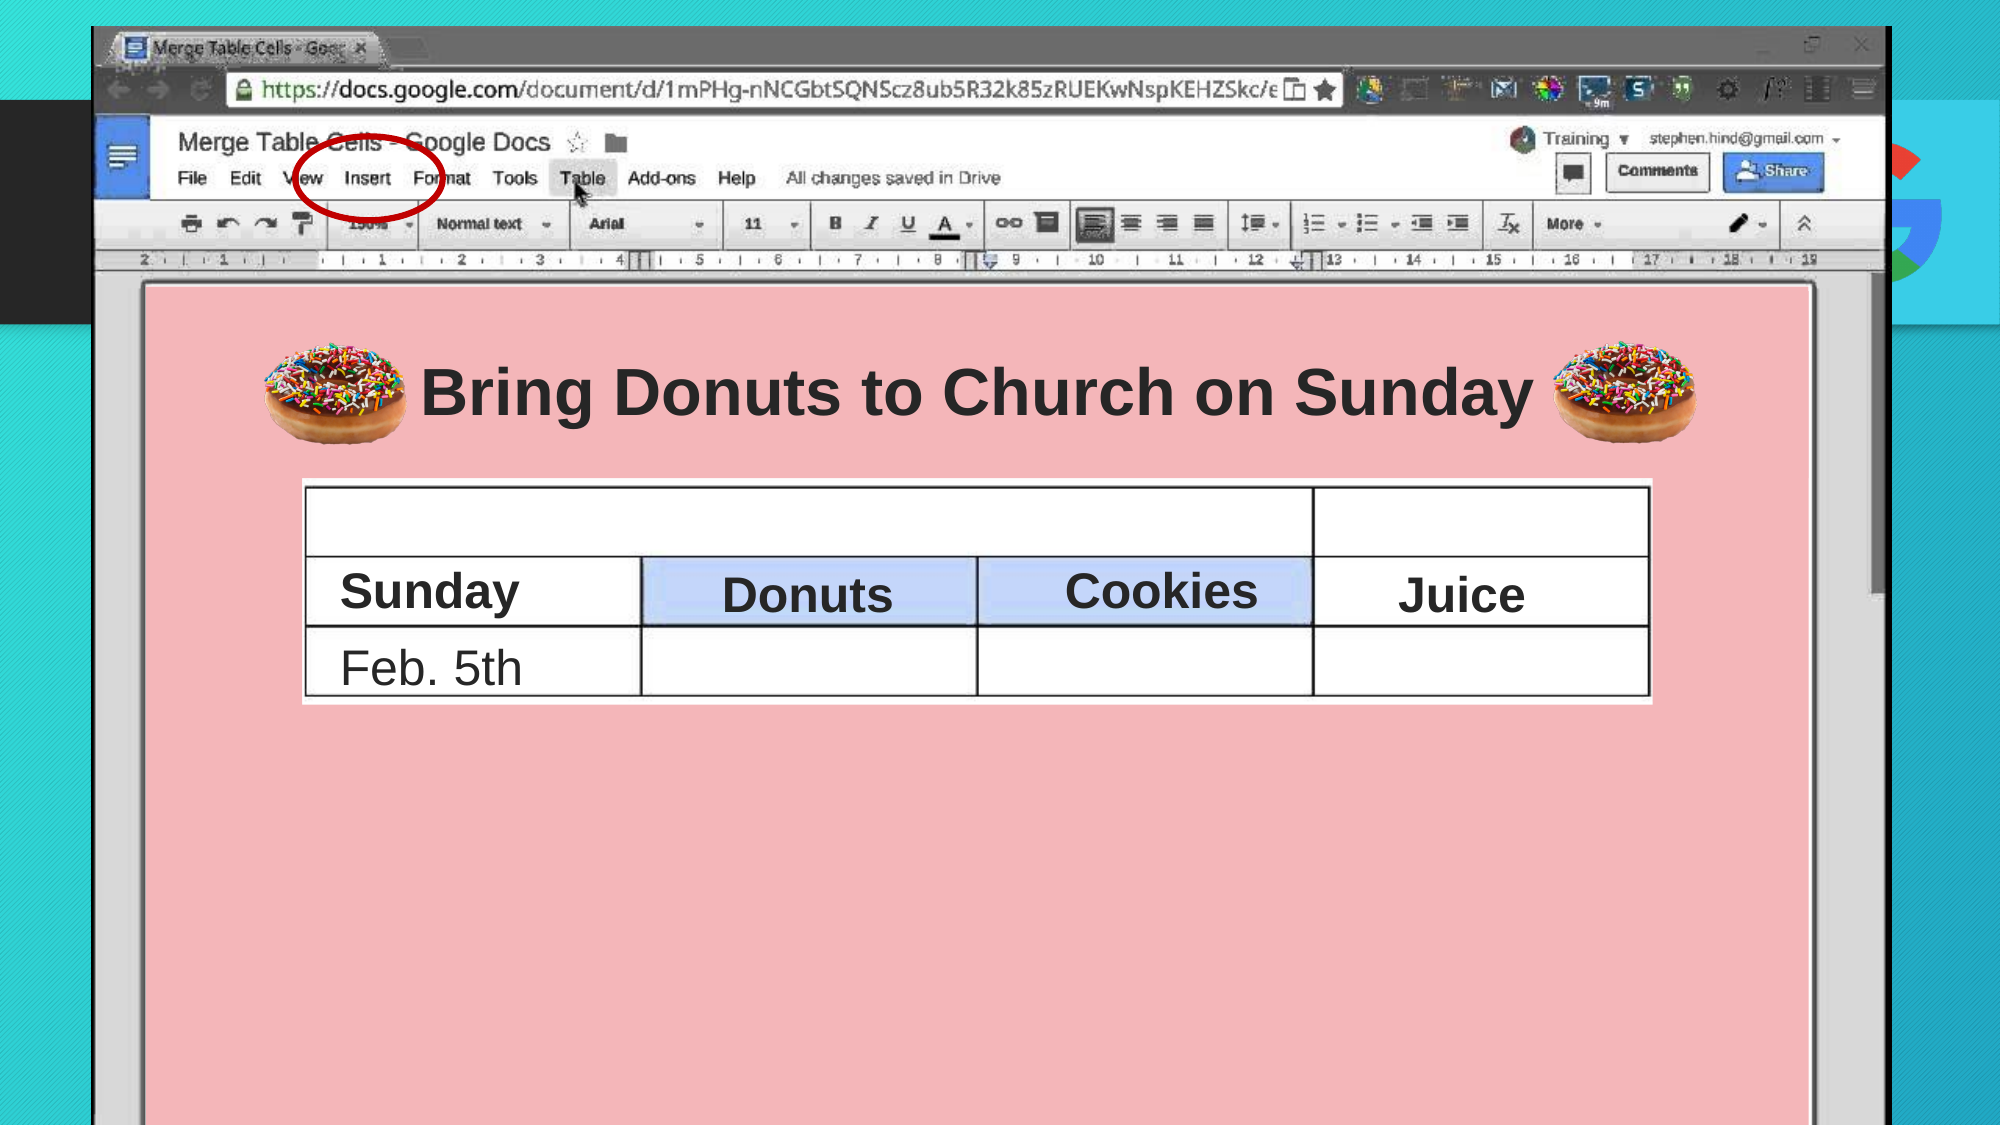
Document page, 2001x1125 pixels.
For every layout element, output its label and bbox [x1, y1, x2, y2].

picture [250, 330, 422, 468]
picture [1539, 329, 1711, 467]
picture [0, 25, 2000, 1125]
text_box [145, 286, 1809, 1125]
